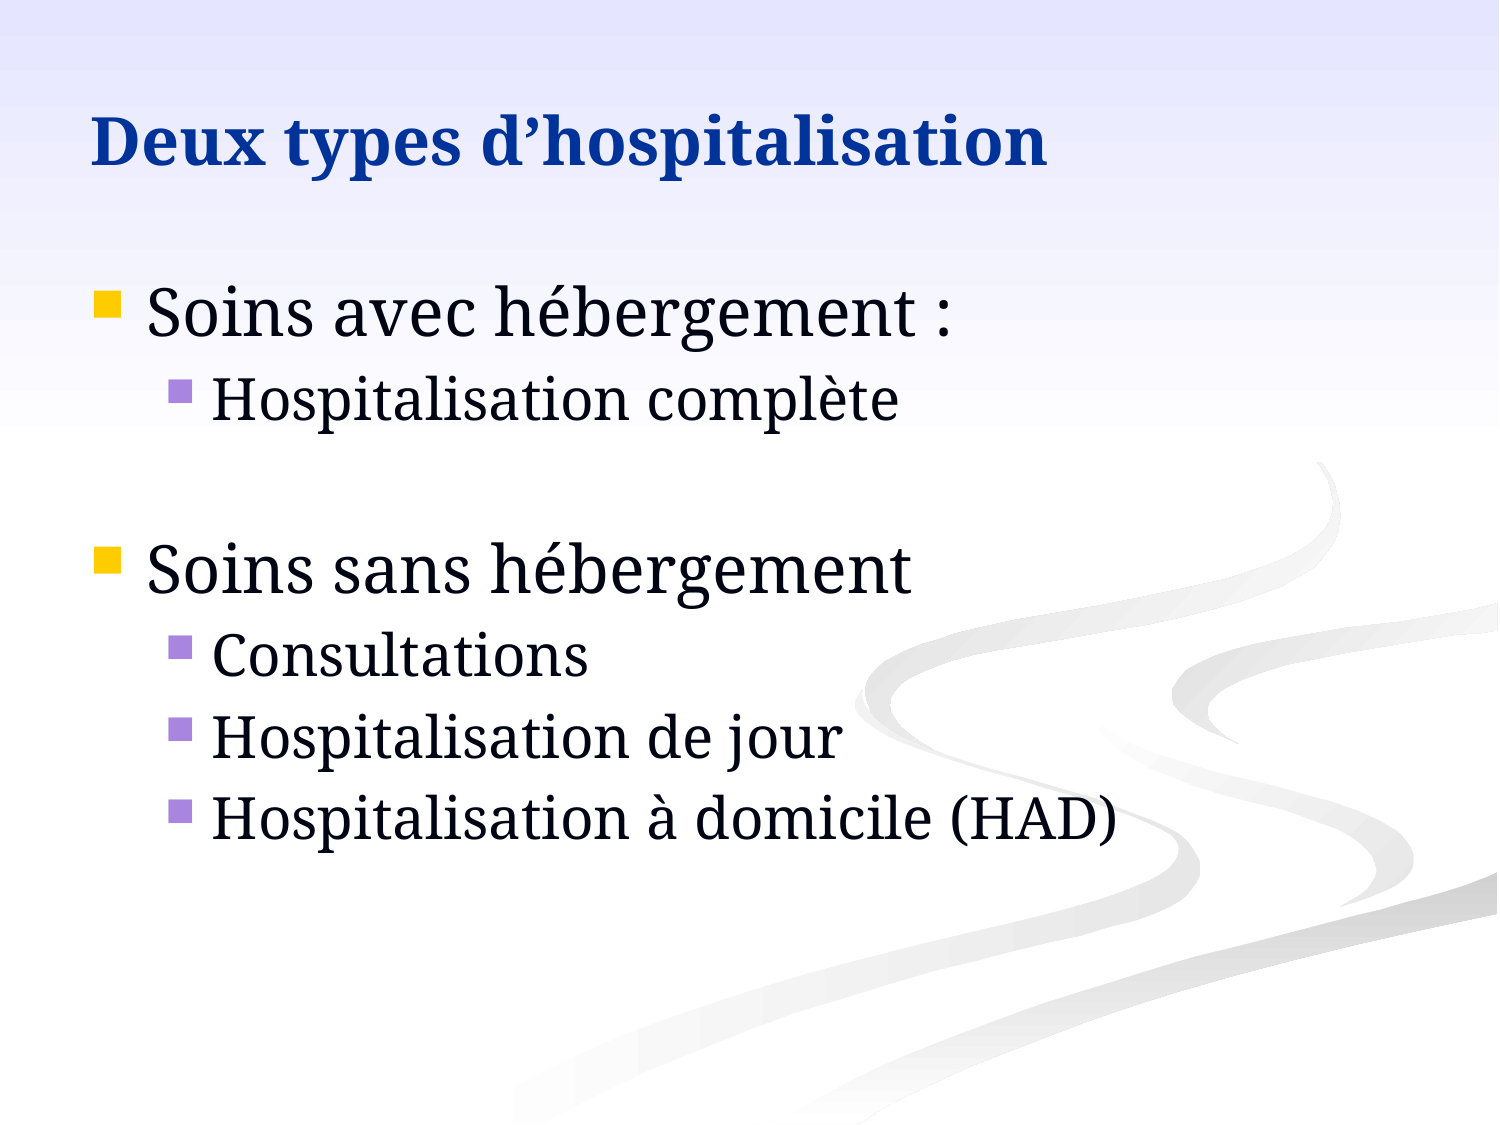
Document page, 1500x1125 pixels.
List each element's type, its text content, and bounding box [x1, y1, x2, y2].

title Deux types d’hospitalisation [74, 44, 1426, 233]
list Soins avec hébergement : Hospitalisation complète Soins sans hébergement Consultations Hospitalisation de jour Hospitalisation à domicile (HAD) [74, 262, 1426, 1006]
